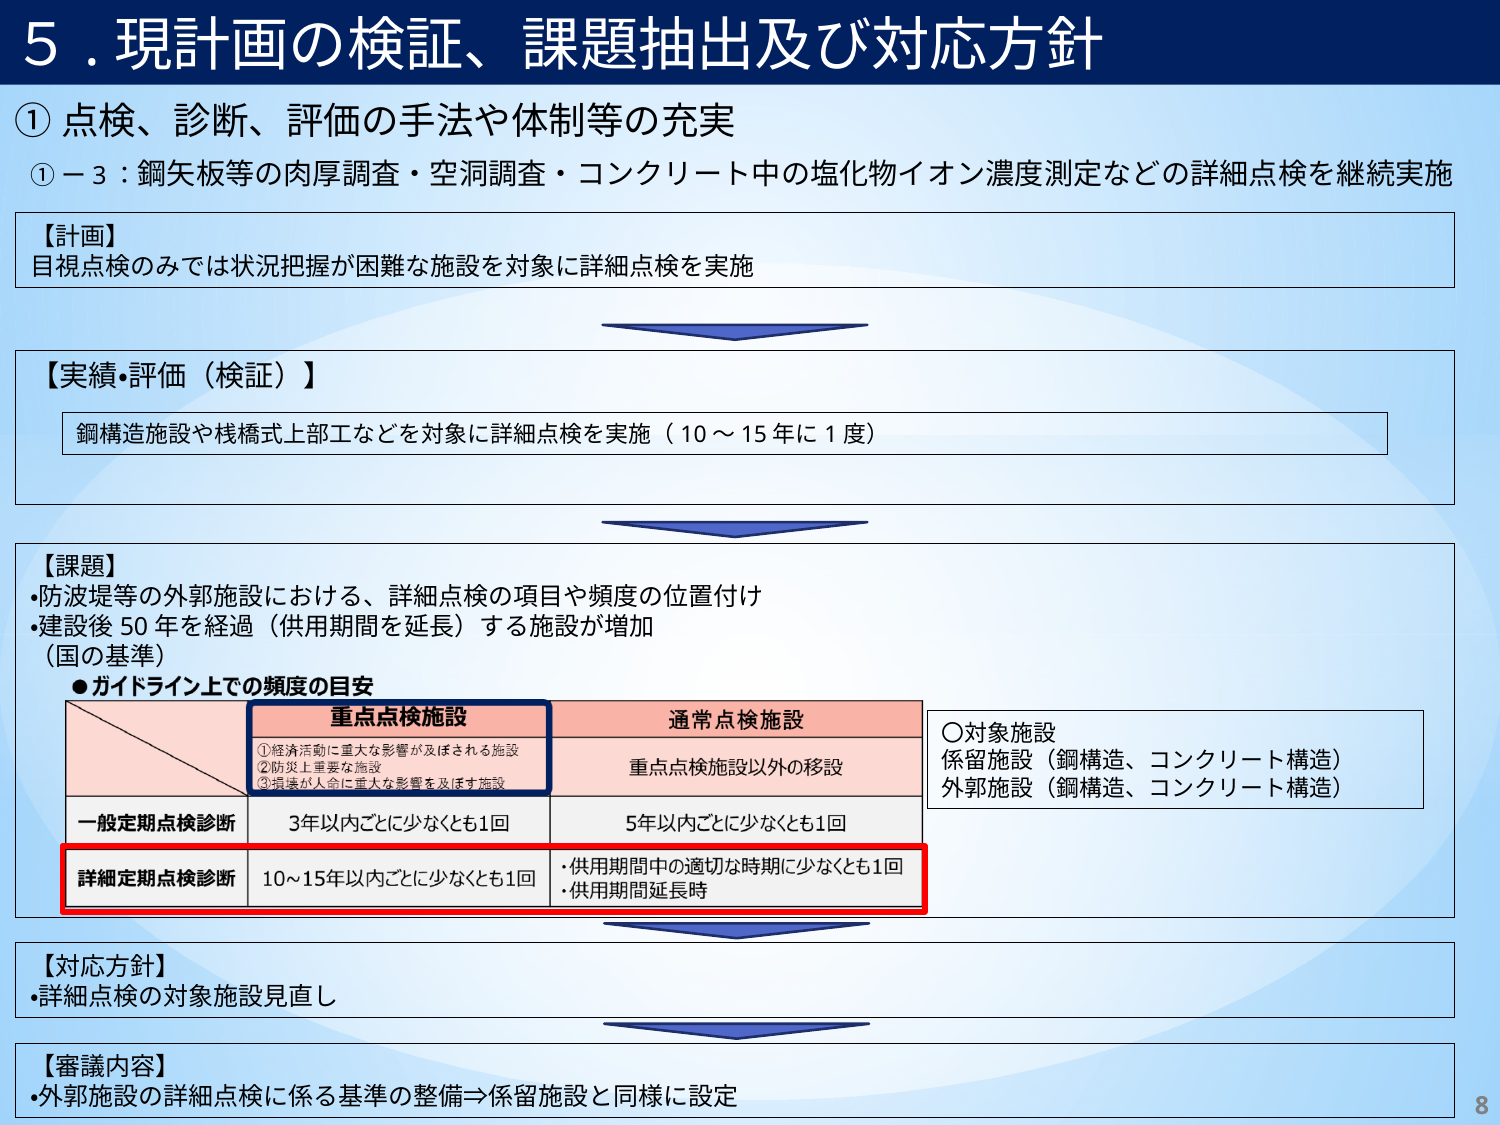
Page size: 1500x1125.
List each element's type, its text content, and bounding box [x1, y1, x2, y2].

slide_number 8 [1204, 1076, 1500, 1125]
text_box [602, 922, 871, 940]
text_box 【対応方針】 ・詳細点検の対象施設見直し [15, 942, 1455, 1018]
text_box 【計画】 目視点検のみでは状況把握が困難な施設を対象に詳細点検を実施 [15, 212, 1455, 288]
picture [45, 659, 949, 914]
text_box 【課題】 ・防波堤等の外郭施設における、詳細点検の項目や頻度の位置付け ・建設後50年を経過（供用期間を延長）する施設が増加 （国の基準） [15, 543, 1455, 918]
text_box ①点検、診断、評価の手法や体制等の充実 [0, 89, 786, 150]
text_box ①ー3：鋼矢板等の肉厚調査・空洞調査・コンクリート中の塩化物イオン濃度測定などの詳細点検を継続実施 [15, 147, 1500, 198]
text_box ５.現計画の検証、課題抽出及び対応方針 [0, 0, 1500, 85]
text_box 〇対象施設 係留施設（鋼構造、コンクリート構造） 外郭施設（鋼構造、コンクリート構造） [955, 710, 1424, 809]
text_box 【審議内容】 ・外郭施設の詳細点検に係る基準の整備⇒係留施設と同様に設定 [15, 1043, 1455, 1118]
text_box 鋼構造施設や桟橋式上部工などを対象に詳細点検を実施（10～15年に1度） [62, 412, 1388, 455]
text_box [602, 1022, 871, 1040]
text_box [601, 520, 869, 539]
text_box [601, 323, 869, 342]
text_box 【実績・評価（検証）】 [15, 350, 1455, 505]
